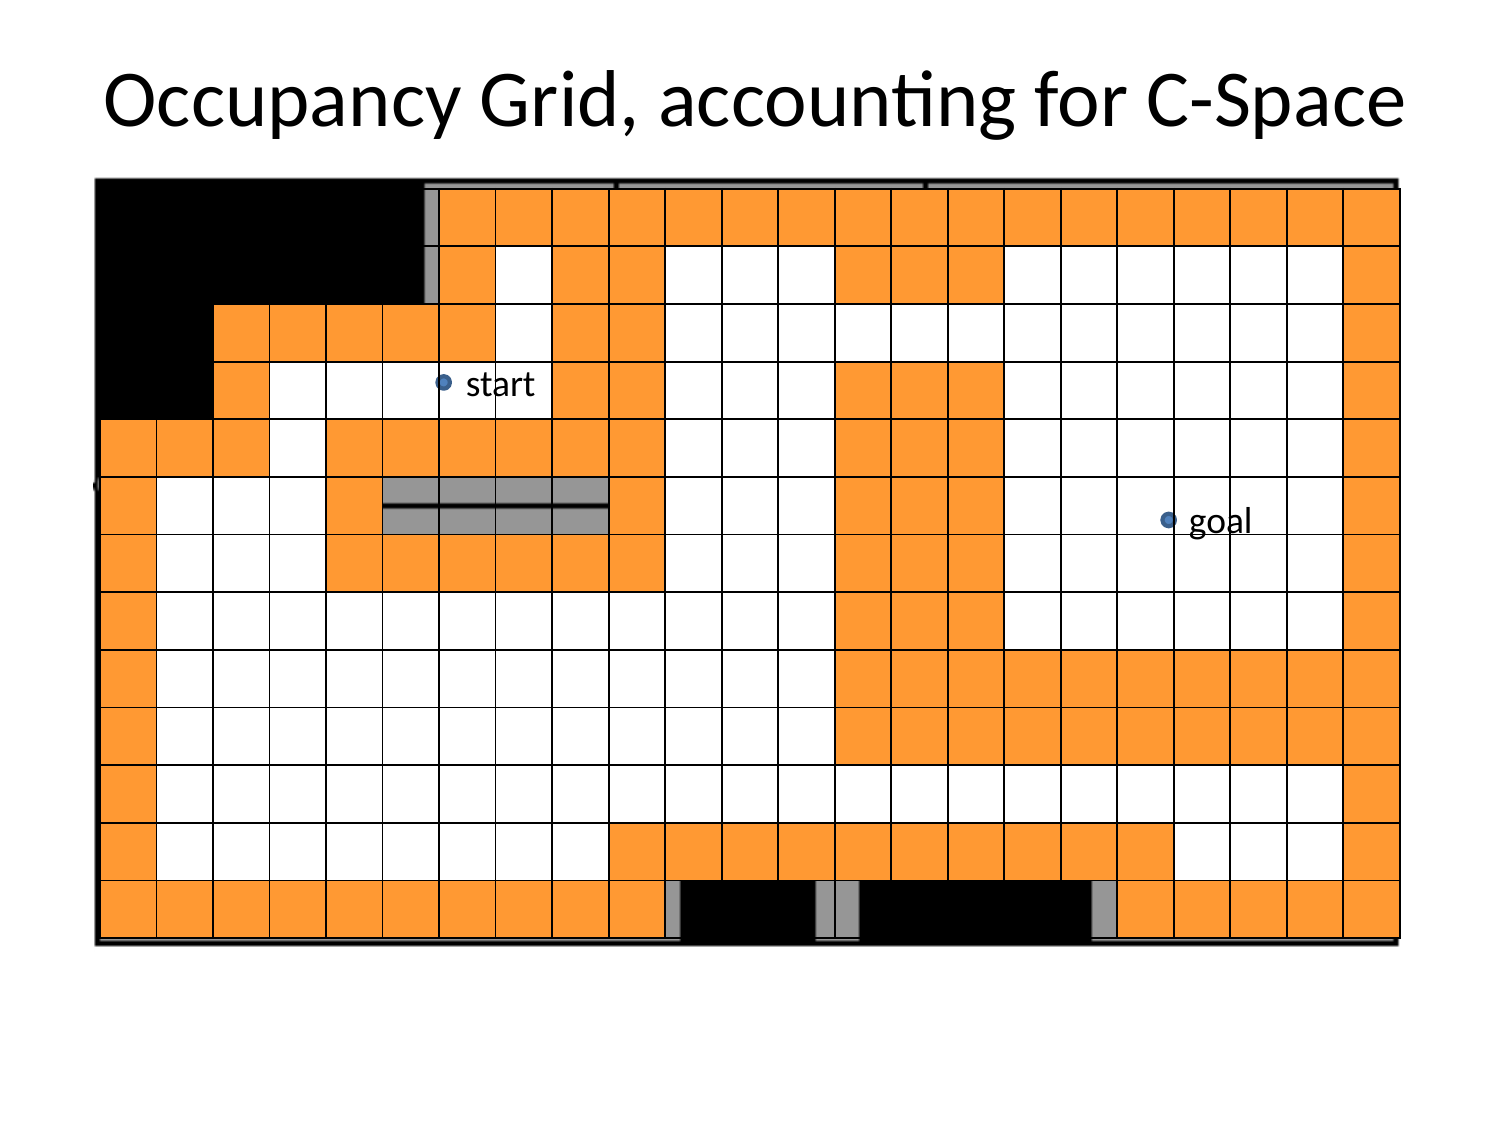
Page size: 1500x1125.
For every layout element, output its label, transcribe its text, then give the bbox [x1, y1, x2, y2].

title Occupancy Grid, accounting for C-Space [50, 0, 1463, 188]
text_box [93, 174, 1407, 952]
